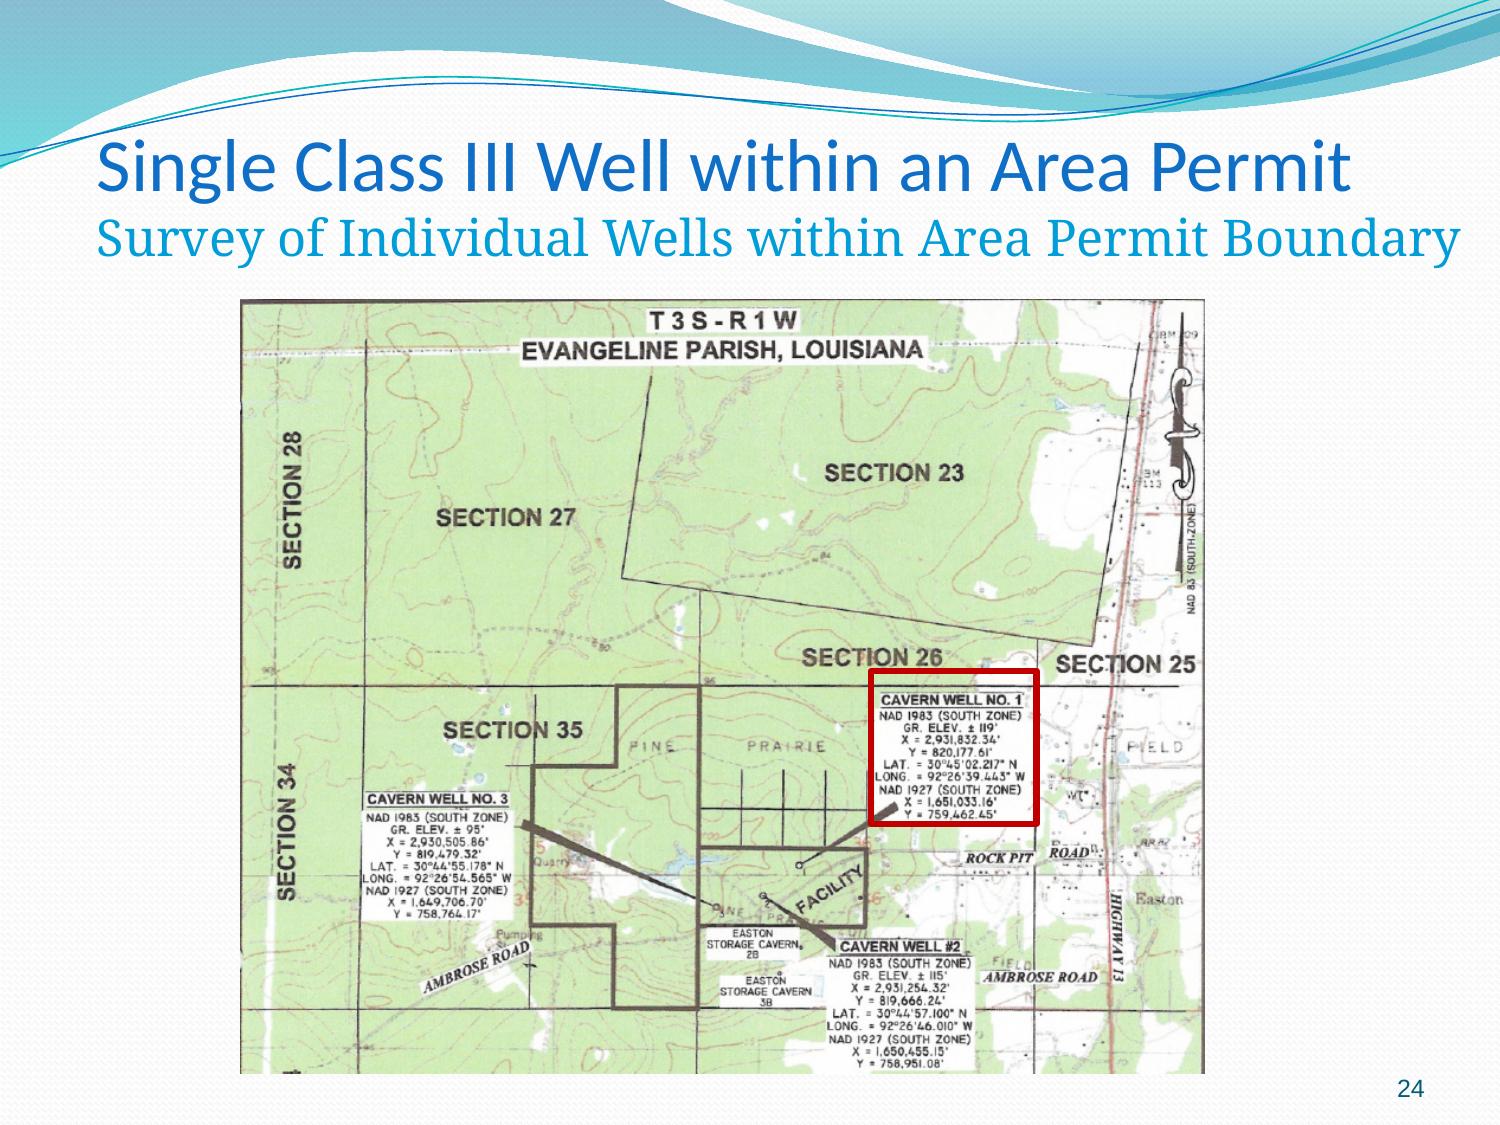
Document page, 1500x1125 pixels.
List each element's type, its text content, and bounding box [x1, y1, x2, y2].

slide_number 24 [1299, 1042, 1425, 1103]
title Single Class III Well within an Area Permit Survey of Individual Wells within Area Permit Boundary [96, 94, 1469, 267]
picture [240, 299, 1205, 1075]
